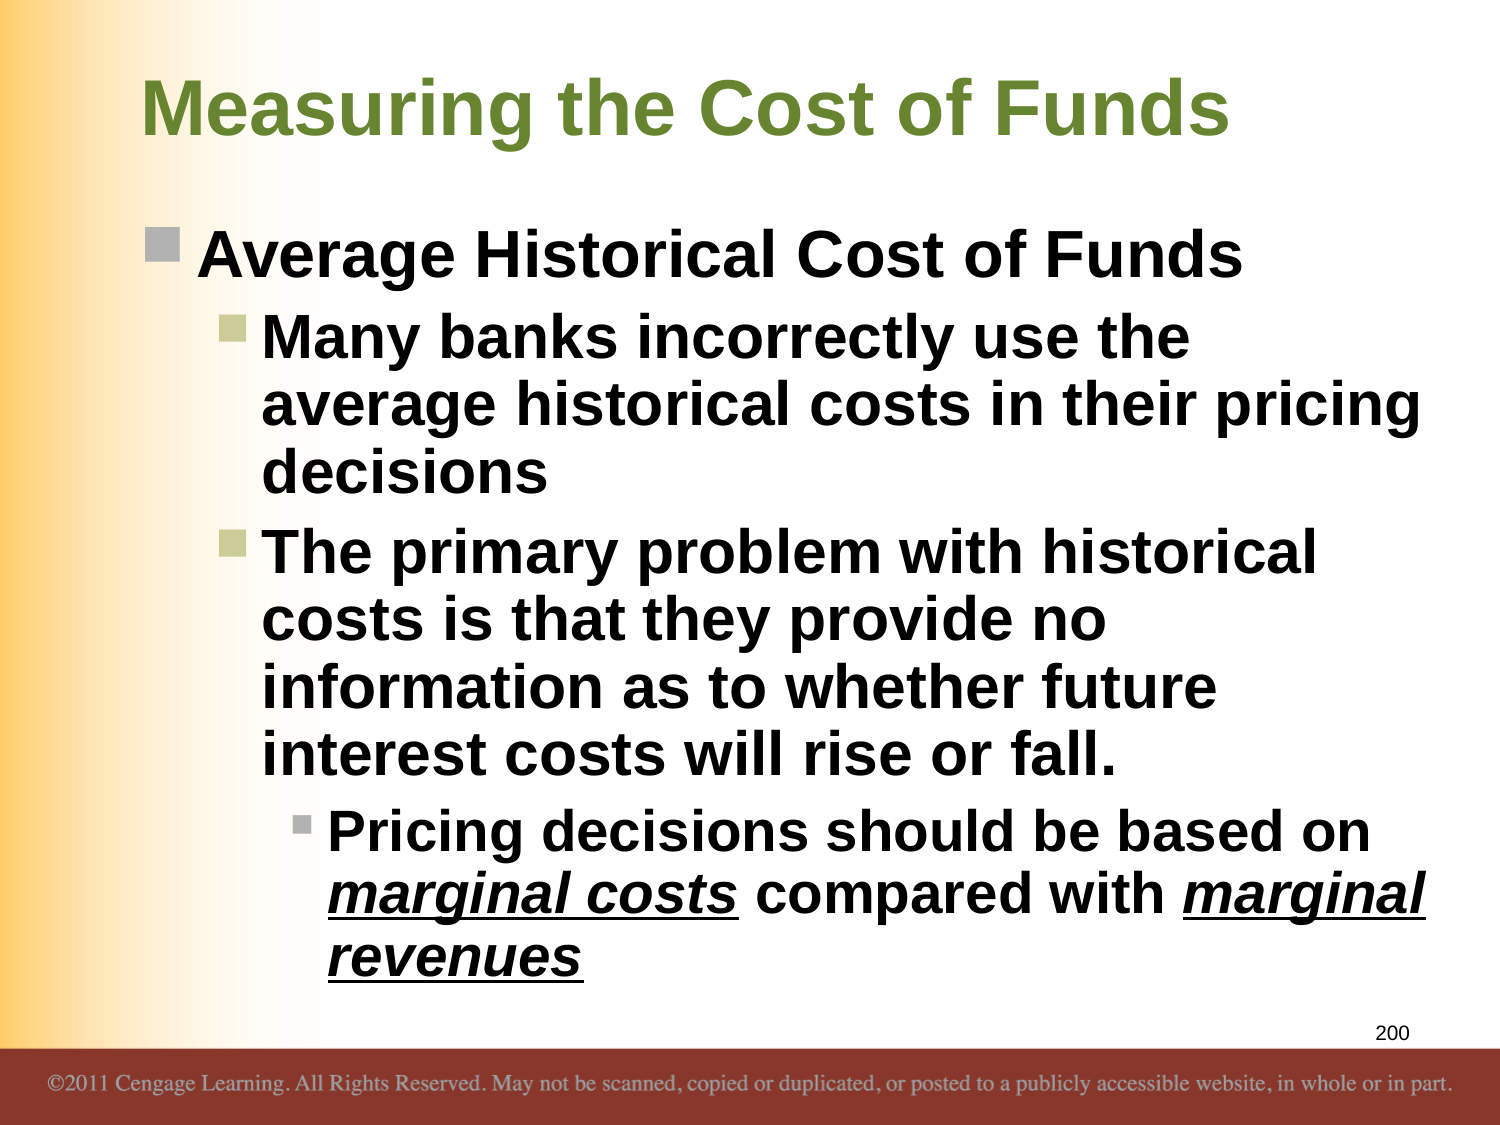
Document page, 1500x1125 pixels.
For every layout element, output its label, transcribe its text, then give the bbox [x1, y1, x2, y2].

title Measuring the Cost of Funds [124, 44, 1426, 163]
list Average Historical Cost of Funds Many banks incorrectly use the average historical costs in their pricing decisions The primary problem with historical costs is that they provide no information as to whether future interest costs will rise or fall. Pricing decisions should be based on marginal costs compared with marginal revenues [124, 212, 1451, 1006]
slide_number 200 [1112, 1012, 1426, 1088]
picture [0, 0, 1500, 1125]
